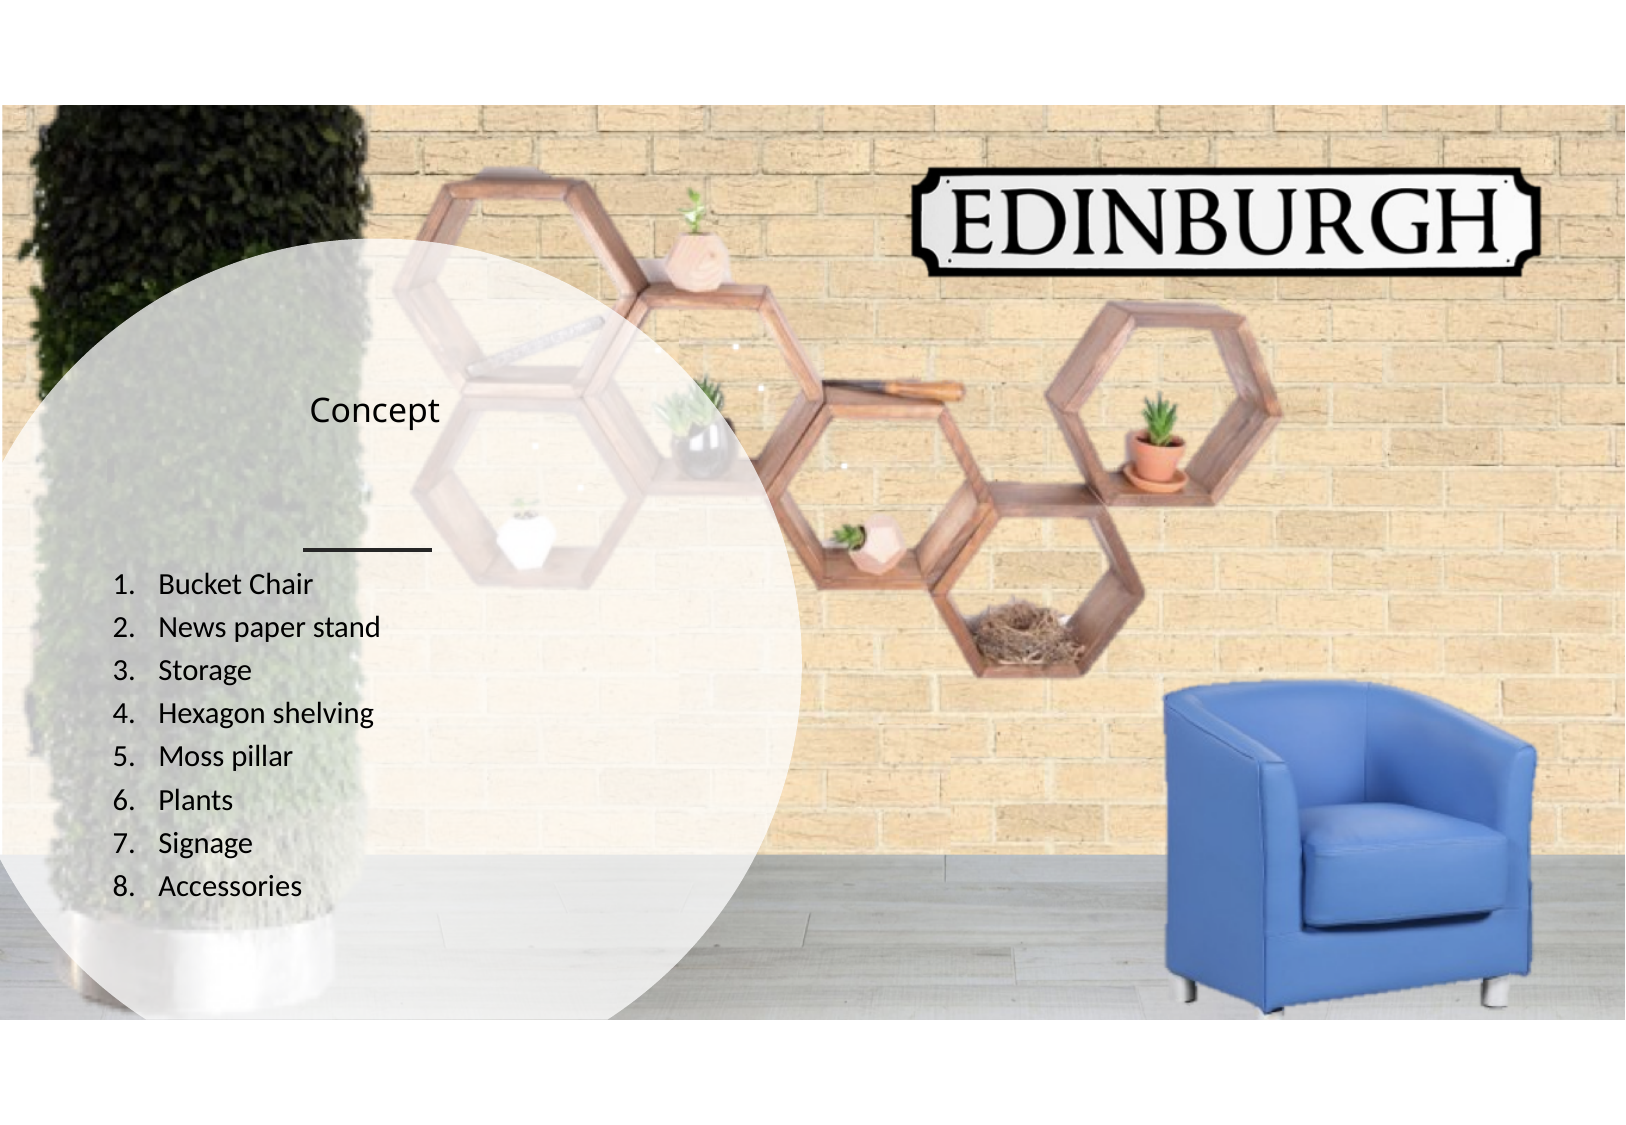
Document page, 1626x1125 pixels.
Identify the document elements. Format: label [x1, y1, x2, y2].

picture [0, 105, 1625, 1020]
